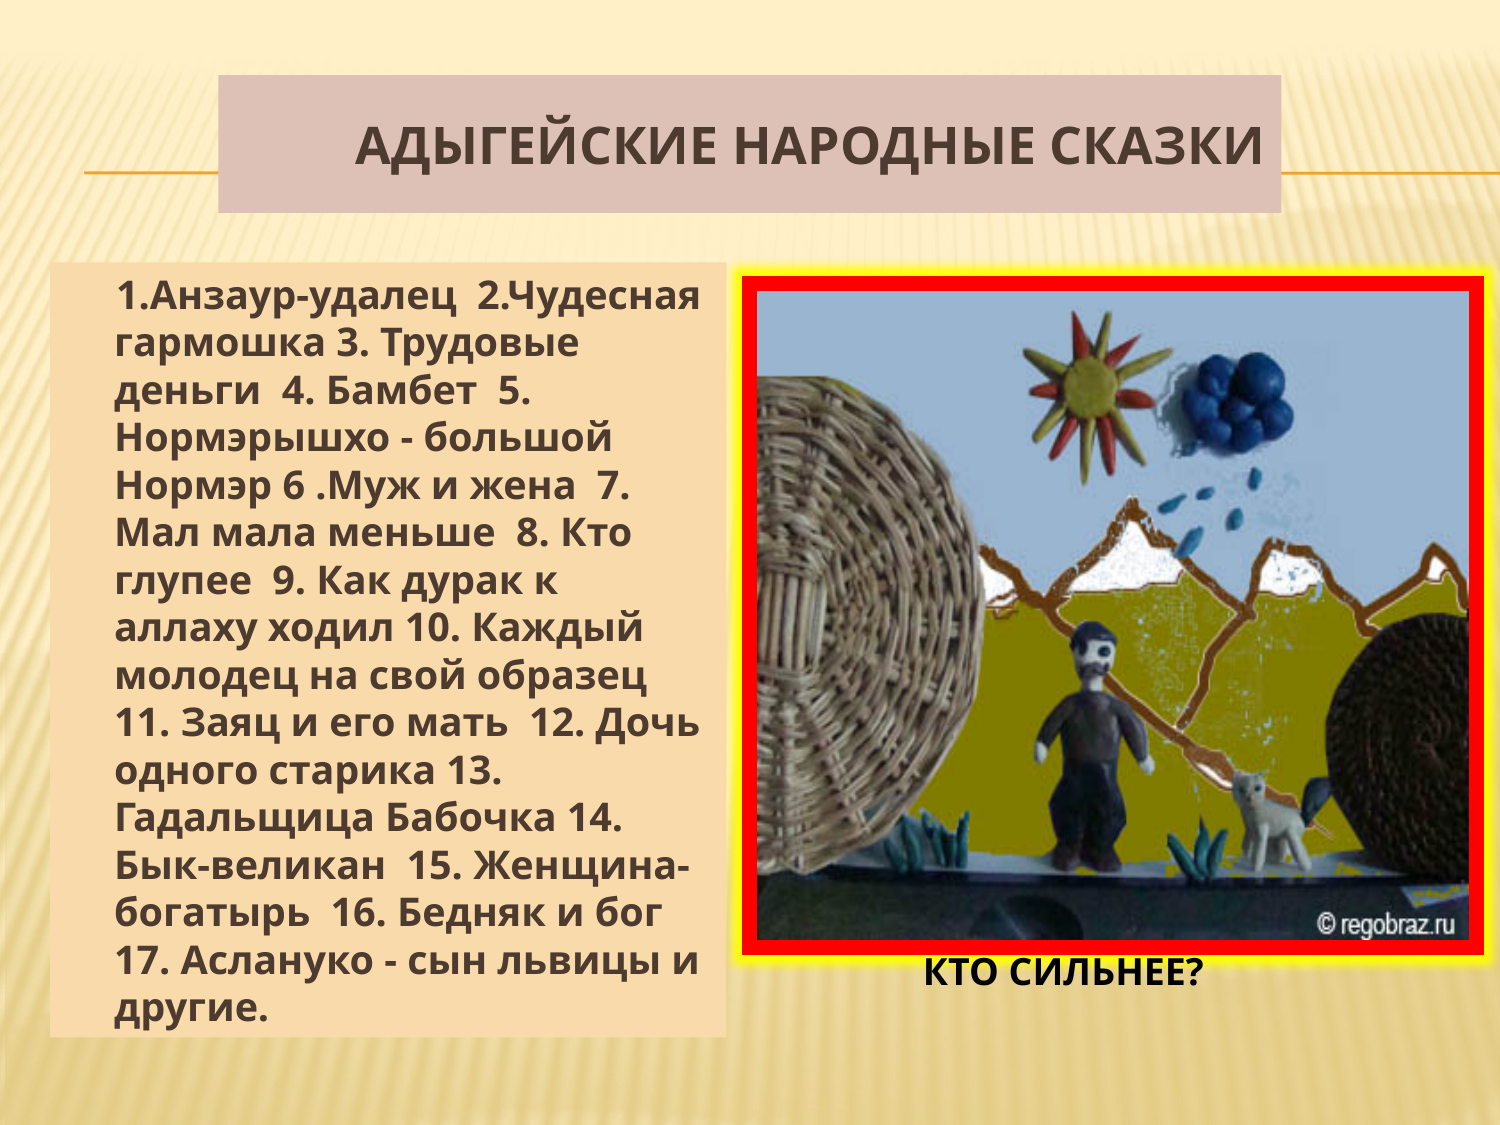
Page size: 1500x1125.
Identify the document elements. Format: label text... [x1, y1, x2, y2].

title Адыгейские народные сказки [218, 75, 1282, 213]
text_box КТО СИЛЬНЕЕ? [761, 958, 1447, 1046]
list 1.Анзаур-удалец 2.Чудесная гармошка 3. Трудовые деньги 4. Бамбет 5. Нормэрышхо - большой Нормэр 6 .Муж и жена 7. Мал мала меньше 8. Кто глупее 9. Как дурак к аллаху ходил 10. Каждый молодец на свой образец 11. Заяц и его мать 12. Дочь одного старика 13. Гадальщица Бабочка 14. Бык-великан 15. Женщина-богатырь 16. Бедняк и бог 17. Аслануко - сын львицы и другие. [50, 262, 727, 1038]
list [756, 290, 1470, 941]
